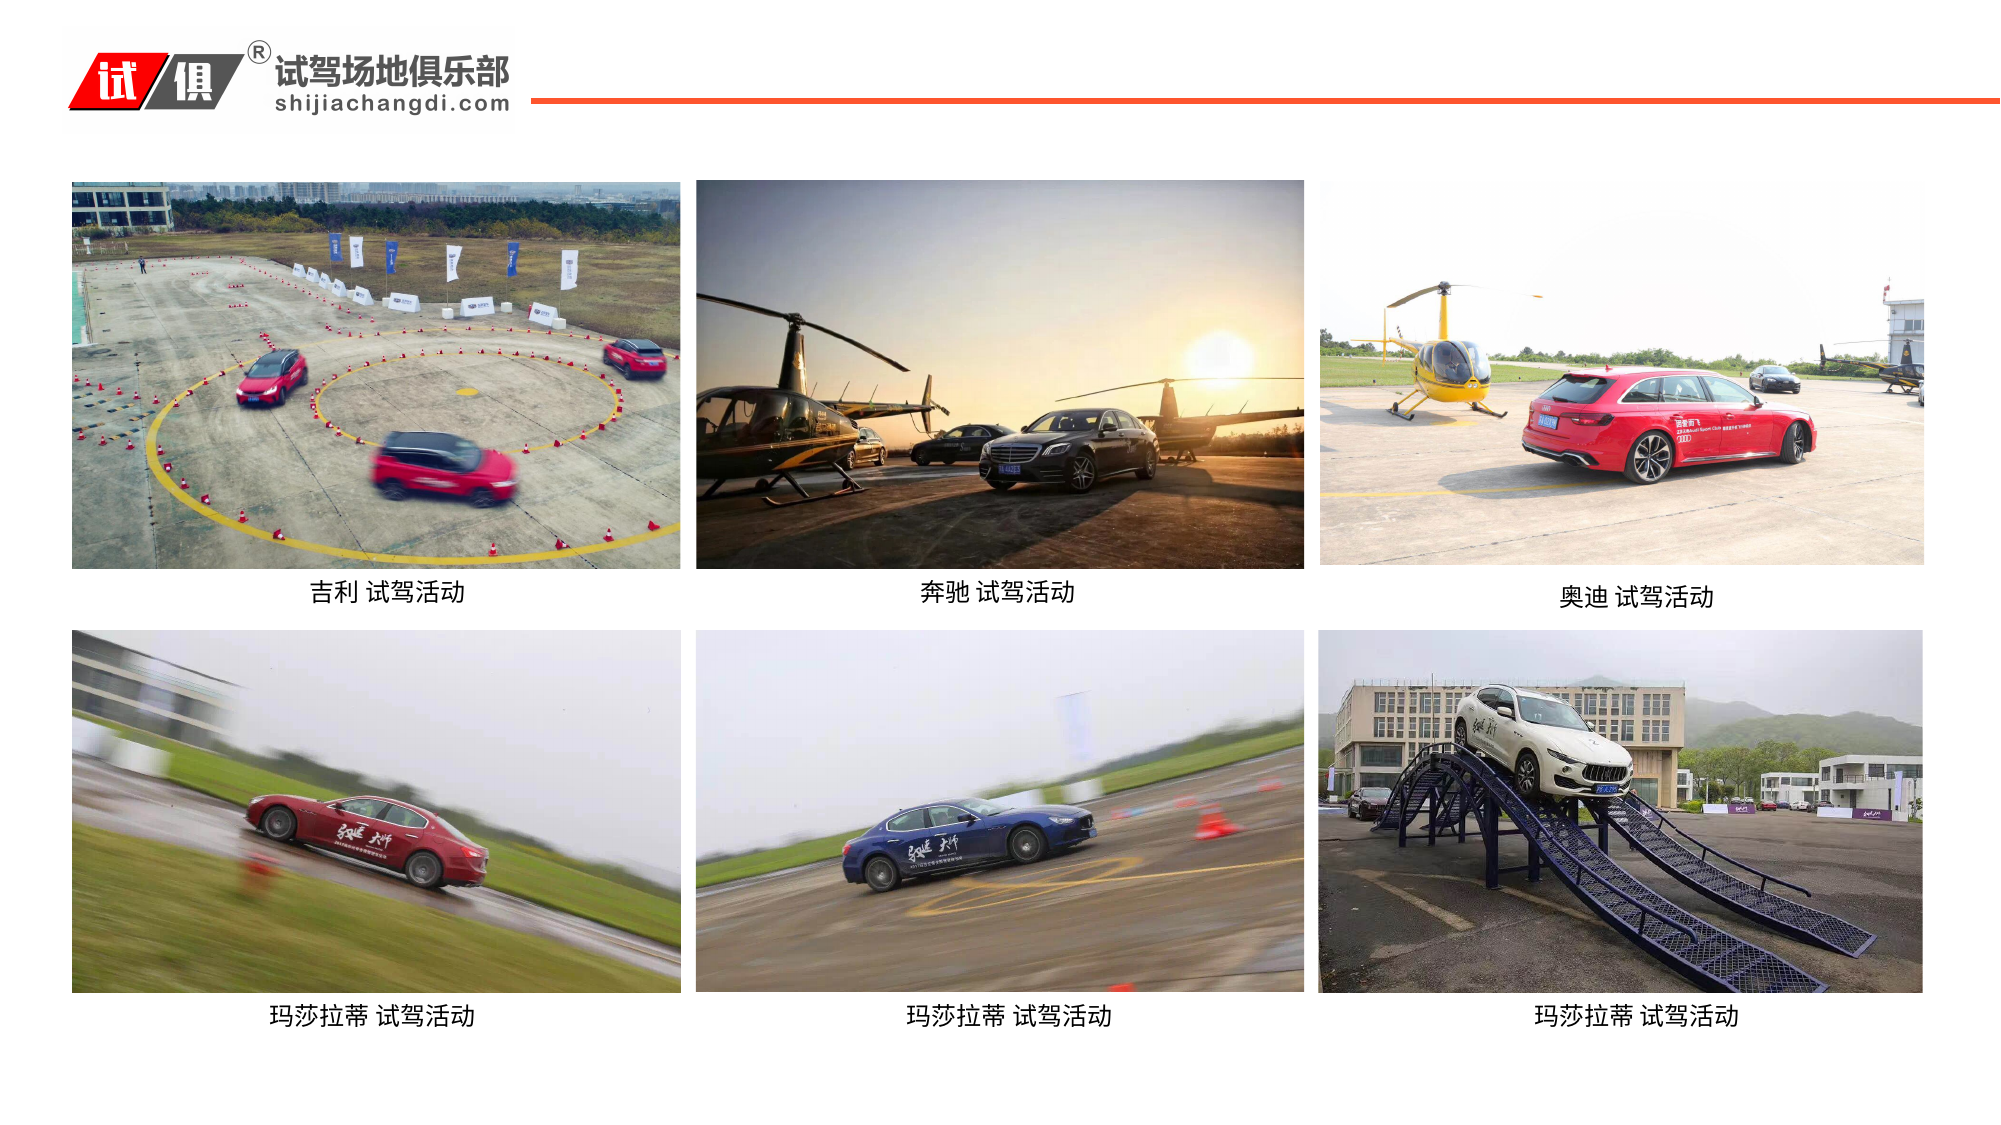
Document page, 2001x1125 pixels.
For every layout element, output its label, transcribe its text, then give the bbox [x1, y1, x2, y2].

text_box 玛莎拉蒂 试驾活动 [1397, 993, 1877, 1038]
text_box 玛莎拉蒂 试驾活动 [755, 992, 1263, 1038]
picture [72, 182, 681, 569]
text_box 奔驰 试驾活动 [850, 569, 1146, 614]
picture [1318, 630, 1923, 993]
picture [696, 180, 1305, 569]
text_box 奥迪 试驾活动 [1453, 574, 1821, 619]
text_box 玛莎拉蒂 试驾活动 [246, 993, 499, 1038]
picture [695, 630, 1305, 992]
text_box 吉利 试驾活动 [199, 569, 577, 614]
picture [53, 26, 531, 134]
picture [72, 630, 681, 993]
picture [1320, 181, 1925, 565]
